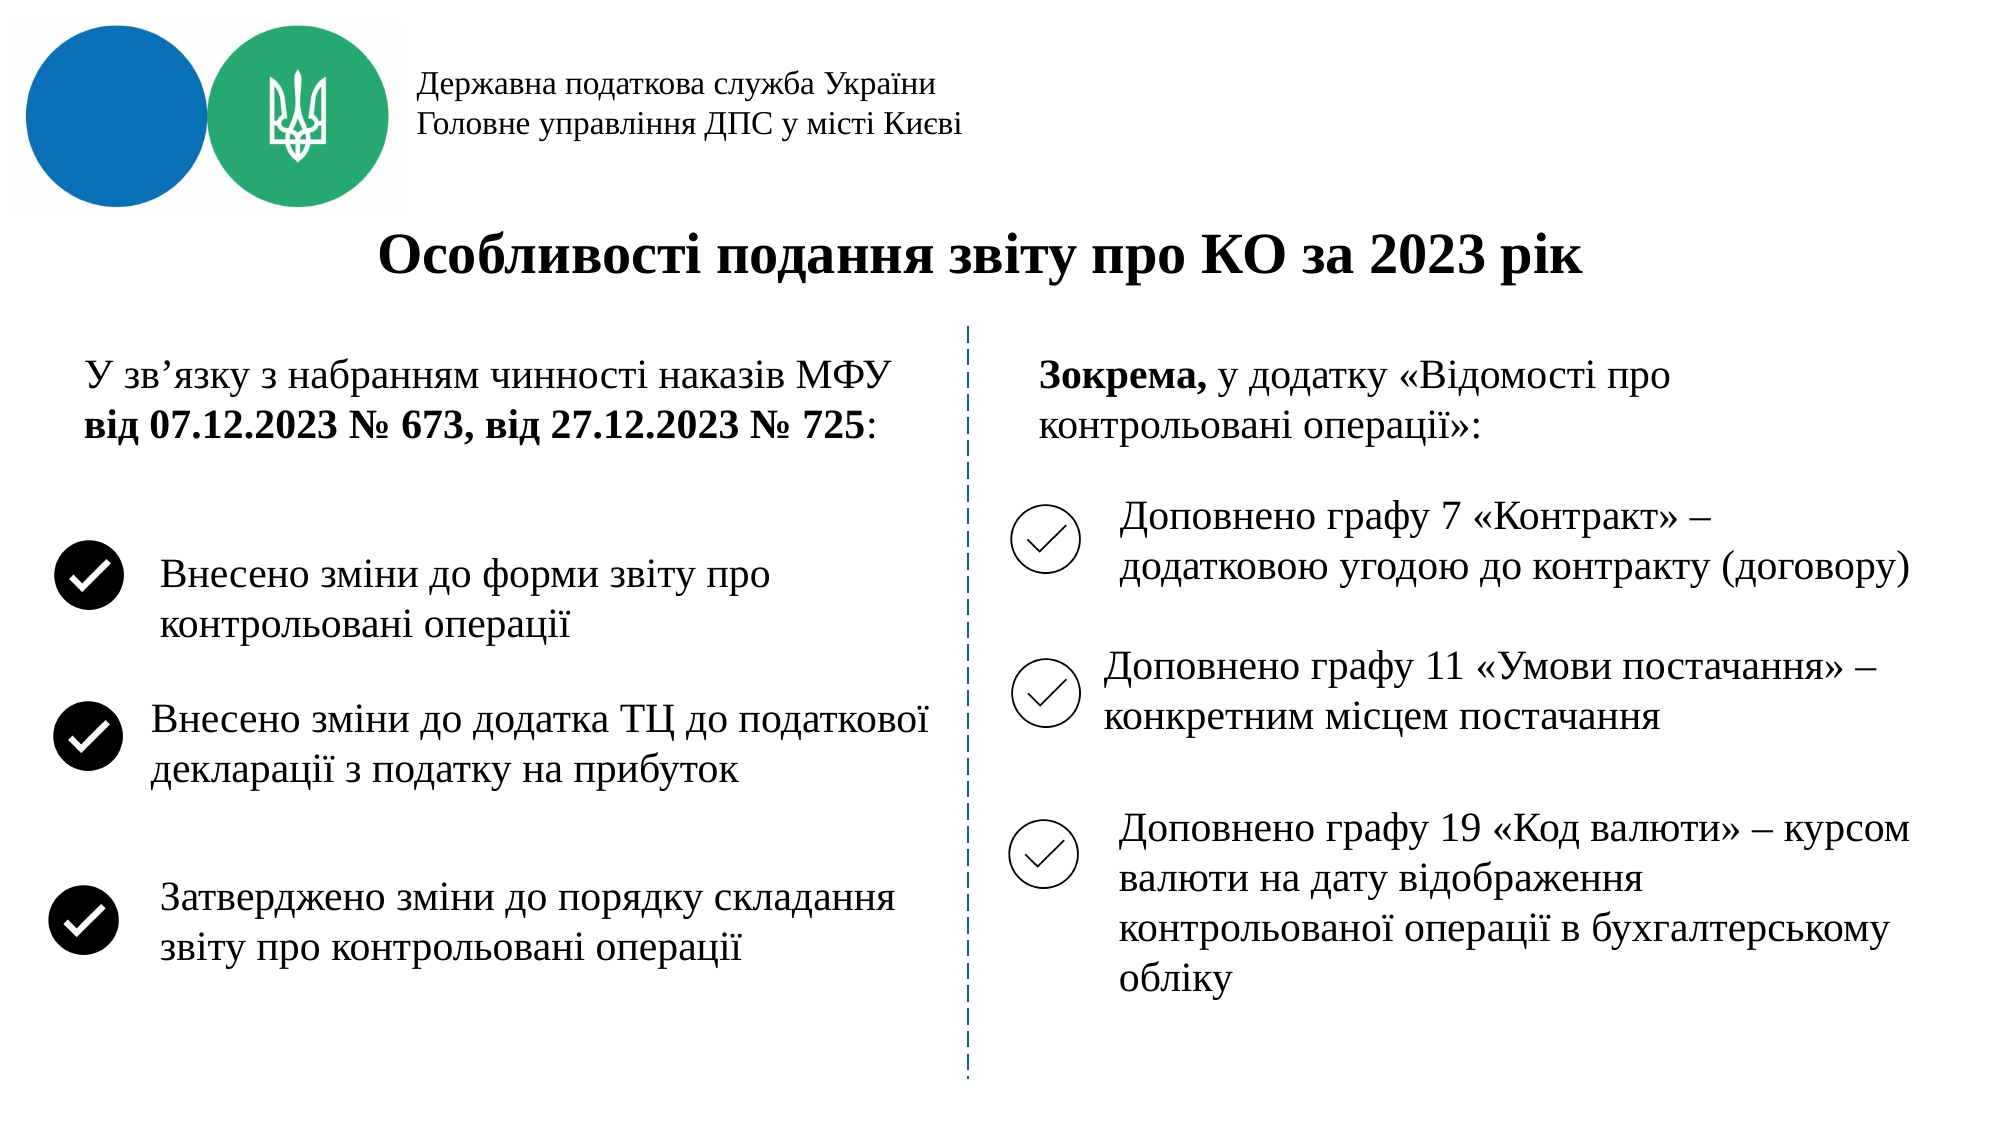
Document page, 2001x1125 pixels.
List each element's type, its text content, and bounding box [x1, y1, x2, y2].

text_box Державна податкова служба України Головне управління ДПС у місті Києві [403, 53, 1081, 149]
text_box Особливості подання звіту про КО за 2023 рік [362, 207, 1848, 293]
picture [1001, 649, 1091, 738]
picture [39, 875, 128, 964]
text_box Внесено зміни до додатка ТЦ до податкової декларації з податку на прибуток [136, 682, 960, 798]
text_box Доповнено графу 7 «Контракт» – додатковою угодою до контракту (договору) [1105, 480, 1929, 596]
text_box Затверджено зміни до порядку складання звіту про контрольовані операції [145, 861, 967, 977]
picture [44, 530, 134, 620]
text_box У зв’язку з набранням чинності наказів МФУ від 07.12.2023 № 673, від 27.12.2023 № 725: [69, 339, 933, 455]
text_box Доповнено графу 11 «Умови постачання» – конкретним місцем постачання [1089, 630, 1913, 745]
picture [1001, 494, 1090, 583]
text_box Внесено зміни до форми звіту про контрольовані операції [145, 538, 967, 654]
picture [999, 809, 1088, 898]
text_box Зокрема, у додатку «Відомості про контрольовані операції»: [1024, 339, 1949, 455]
picture [11, 17, 403, 216]
picture [43, 691, 133, 781]
text_box Доповнено графу 19 «Код валюти» – курсом валюти на дату відображення контрольованої операції в бухгалтерському обліку [1104, 792, 1928, 1008]
